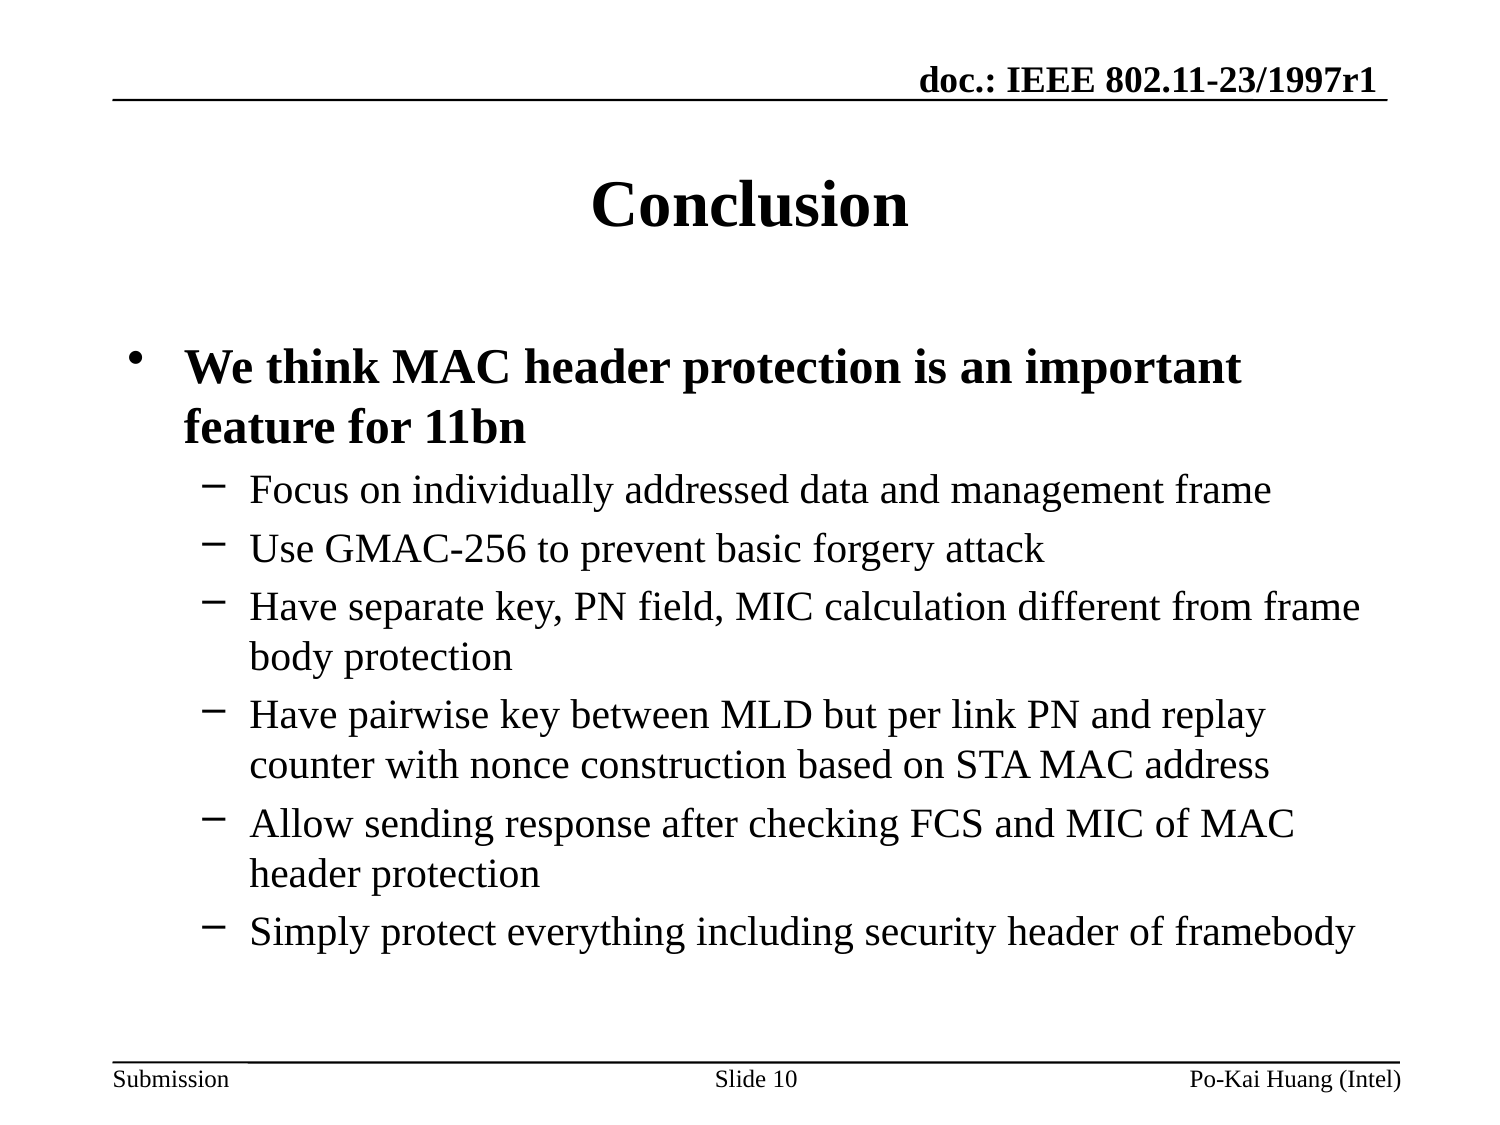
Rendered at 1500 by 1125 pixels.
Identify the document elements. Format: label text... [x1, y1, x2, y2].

list We think MAC header protection is an important feature for 11bn Focus on individually addressed data and management frame Use GMAC-256 to prevent basic forgery attack Have separate key, PN field, MIC calculation different from frame body protection Have pairwise key between MLD but per link PN and replay counter with nonce construction based on STA MAC address Allow sending response after checking FCS and MIC of MAC header protection Simply protect everything including security header of framebody [112, 326, 1388, 1002]
title Conclusion [112, 112, 1388, 288]
slide_number Slide 10 [712, 1061, 800, 1093]
footer Po-Kai Huang (Intel) [1186, 1061, 1402, 1093]
